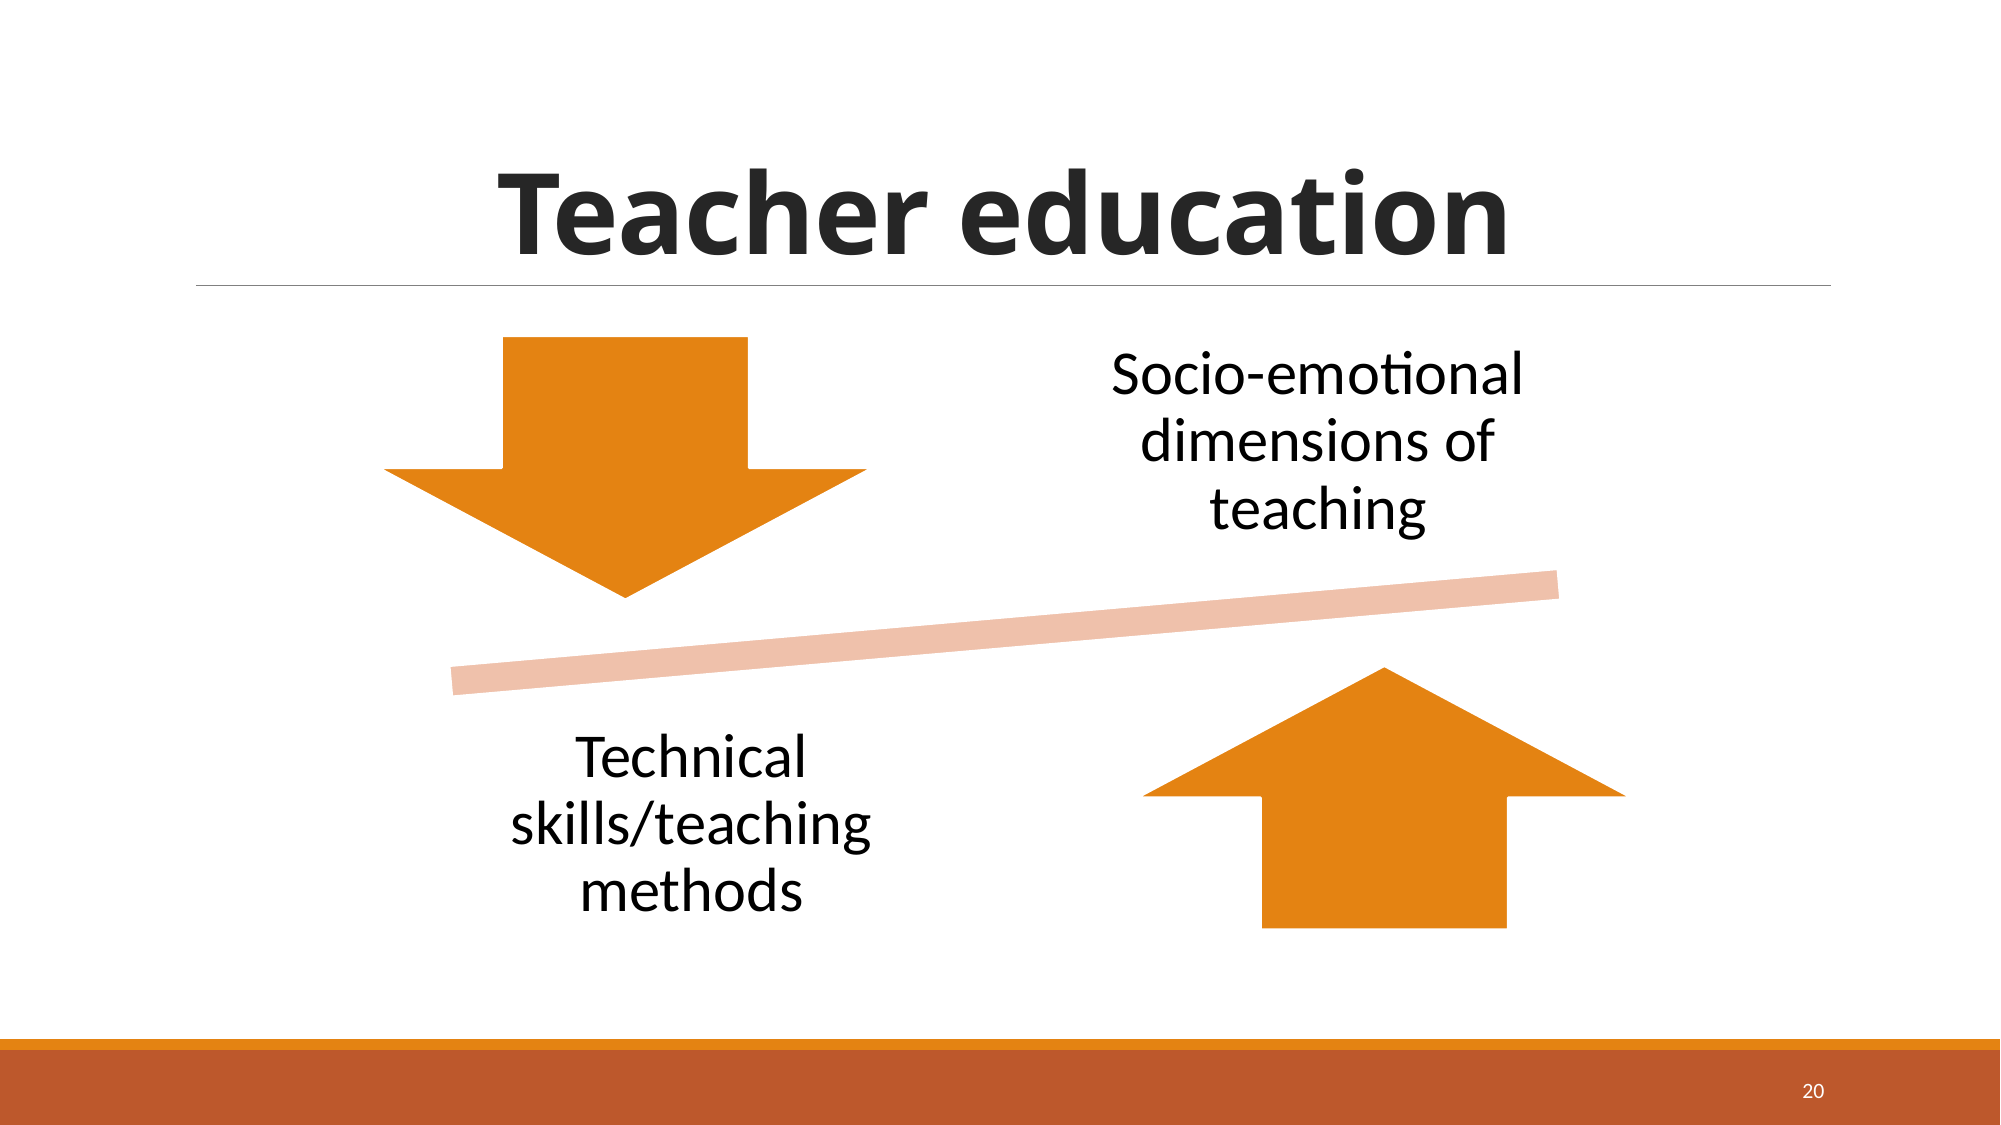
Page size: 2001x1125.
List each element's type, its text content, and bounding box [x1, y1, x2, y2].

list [179, 302, 1831, 964]
title Teacher education [180, 47, 1830, 285]
slide_number 20 [1624, 1059, 1840, 1120]
